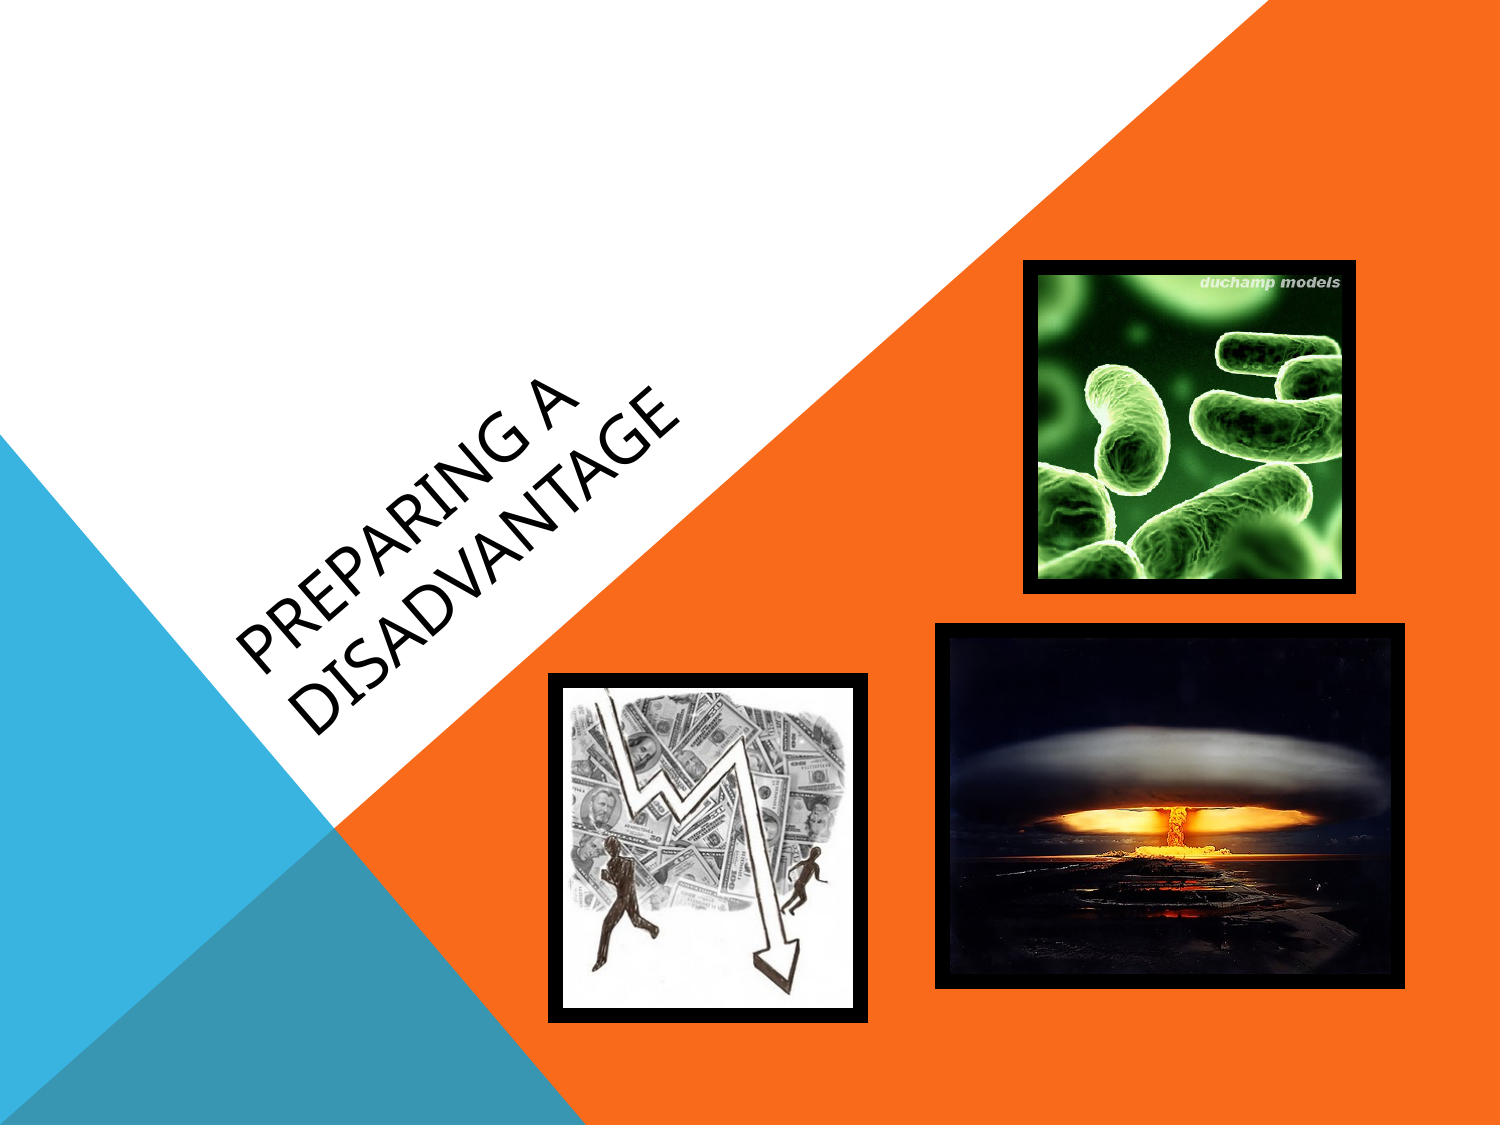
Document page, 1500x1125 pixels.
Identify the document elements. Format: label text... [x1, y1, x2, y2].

picture [562, 687, 854, 1009]
title Preparing a disadvantage [183, 3, 1013, 762]
picture [1037, 274, 1342, 580]
picture [949, 637, 1391, 975]
